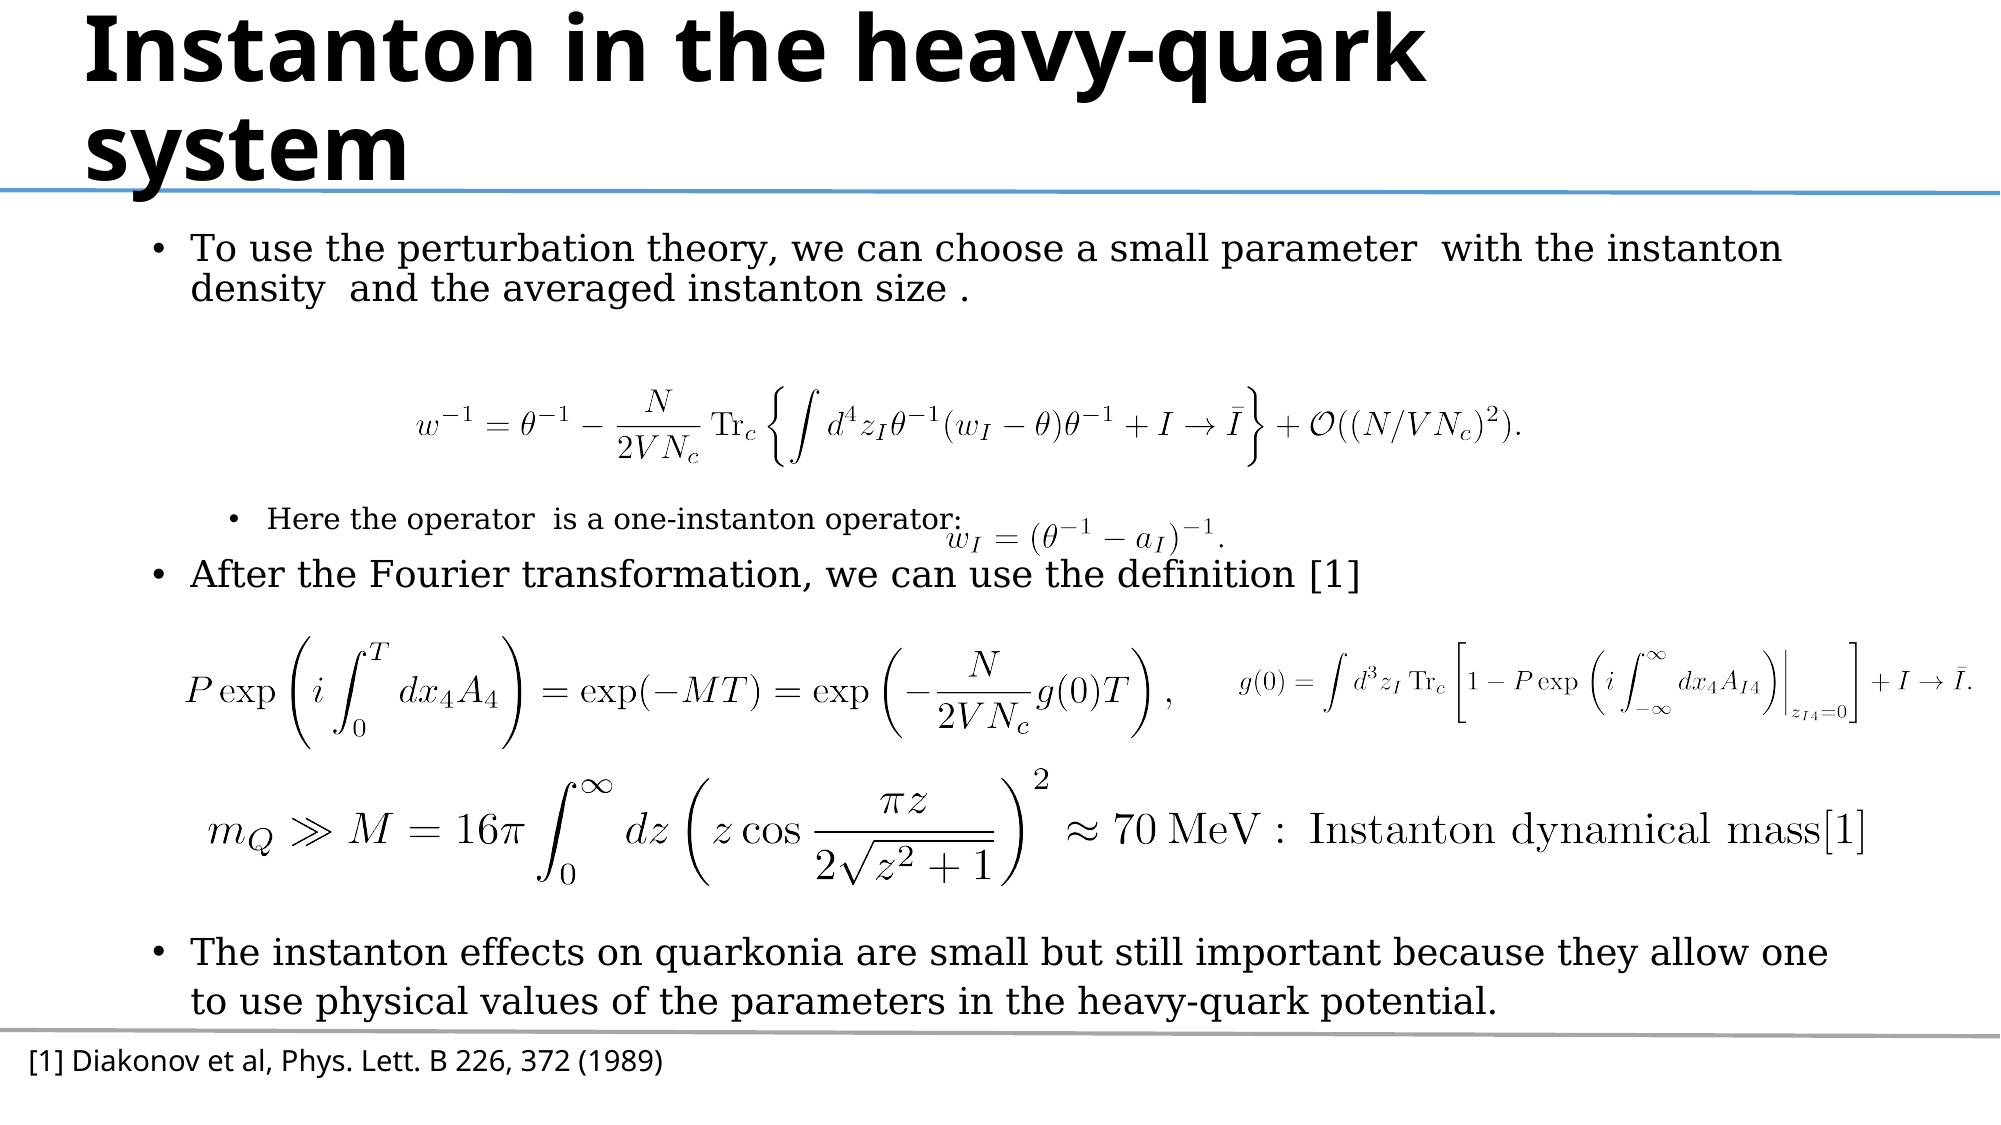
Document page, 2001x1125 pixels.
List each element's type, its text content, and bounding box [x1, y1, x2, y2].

picture [416, 386, 1520, 467]
picture [1239, 642, 1971, 723]
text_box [0, 1029, 2000, 1037]
title Instanton in the heavy-quark system [70, 11, 1796, 190]
picture [946, 518, 1223, 556]
picture [208, 768, 1863, 886]
picture [185, 636, 1171, 749]
text_box [1] Diakonov et al, Phys. Lett. B 226, 372 (1989) [13, 1037, 1014, 1086]
